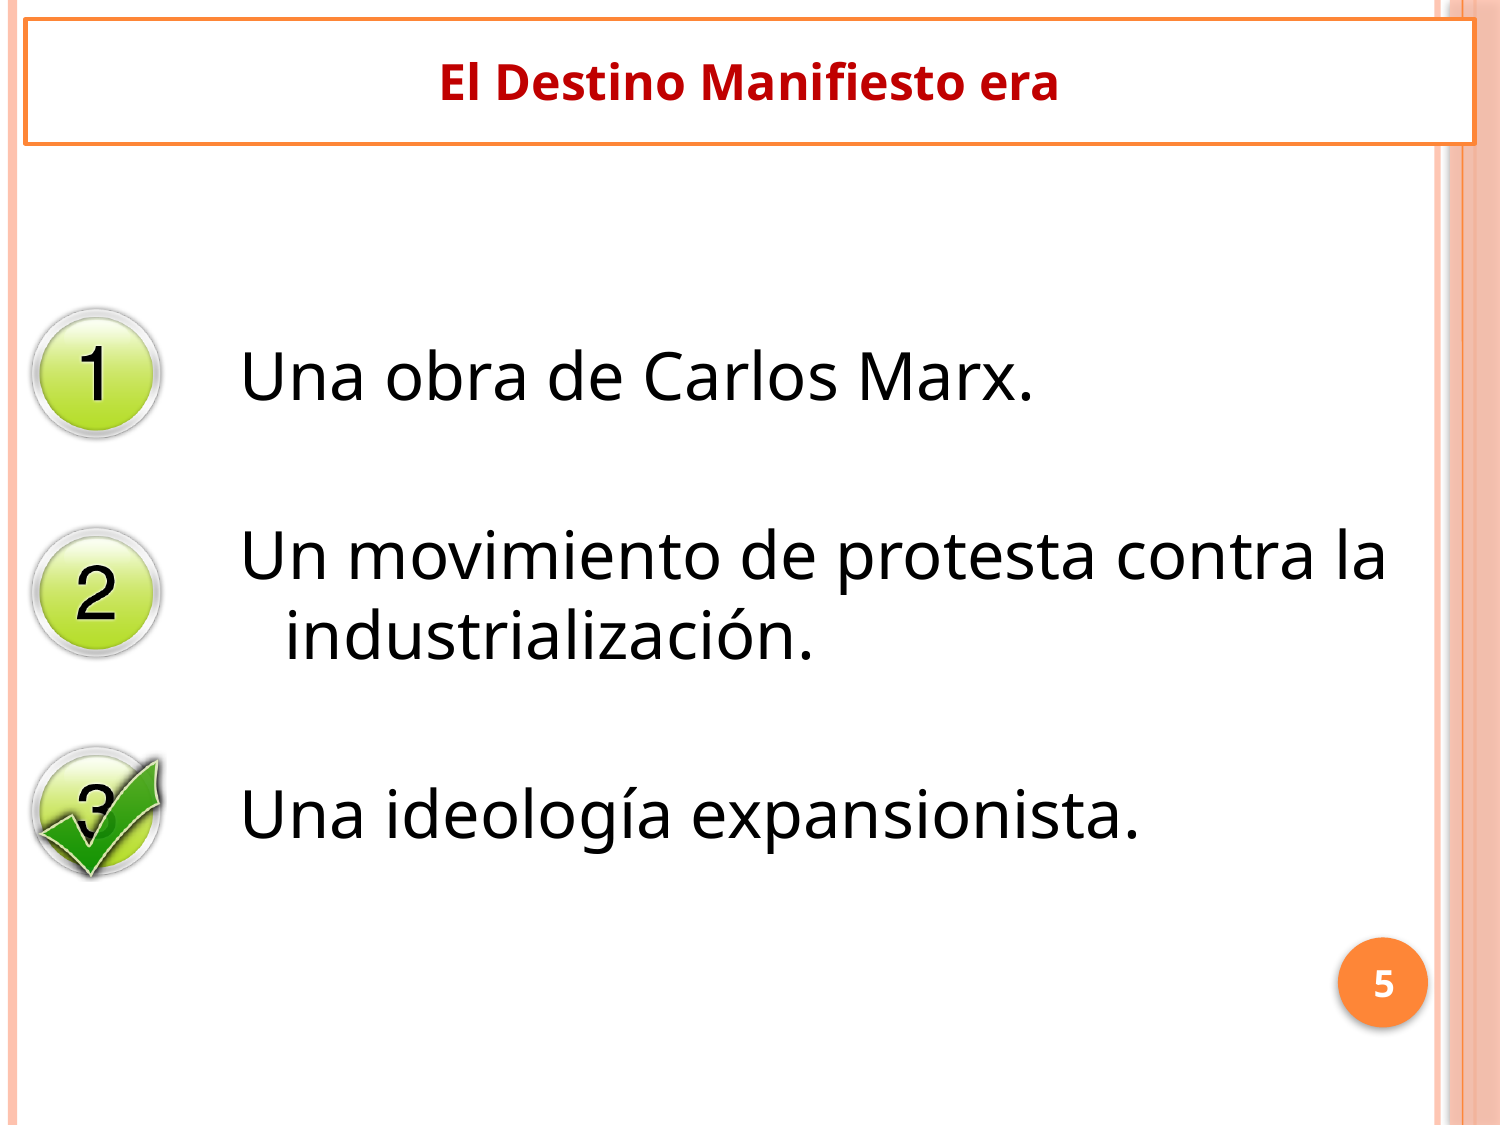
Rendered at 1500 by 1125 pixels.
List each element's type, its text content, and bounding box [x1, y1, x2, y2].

picture [24, 740, 167, 883]
list Una ideología expansionista. [225, 711, 1437, 912]
picture [25, 303, 167, 445]
text_box 5 [1354, 952, 1414, 1013]
list El Destino Manifiesto era [23, 17, 1477, 146]
picture [25, 522, 167, 664]
list Una obra de Carlos Marx. [225, 274, 1437, 474]
list Un movimiento de protesta contra la industrialización. [225, 493, 1437, 693]
